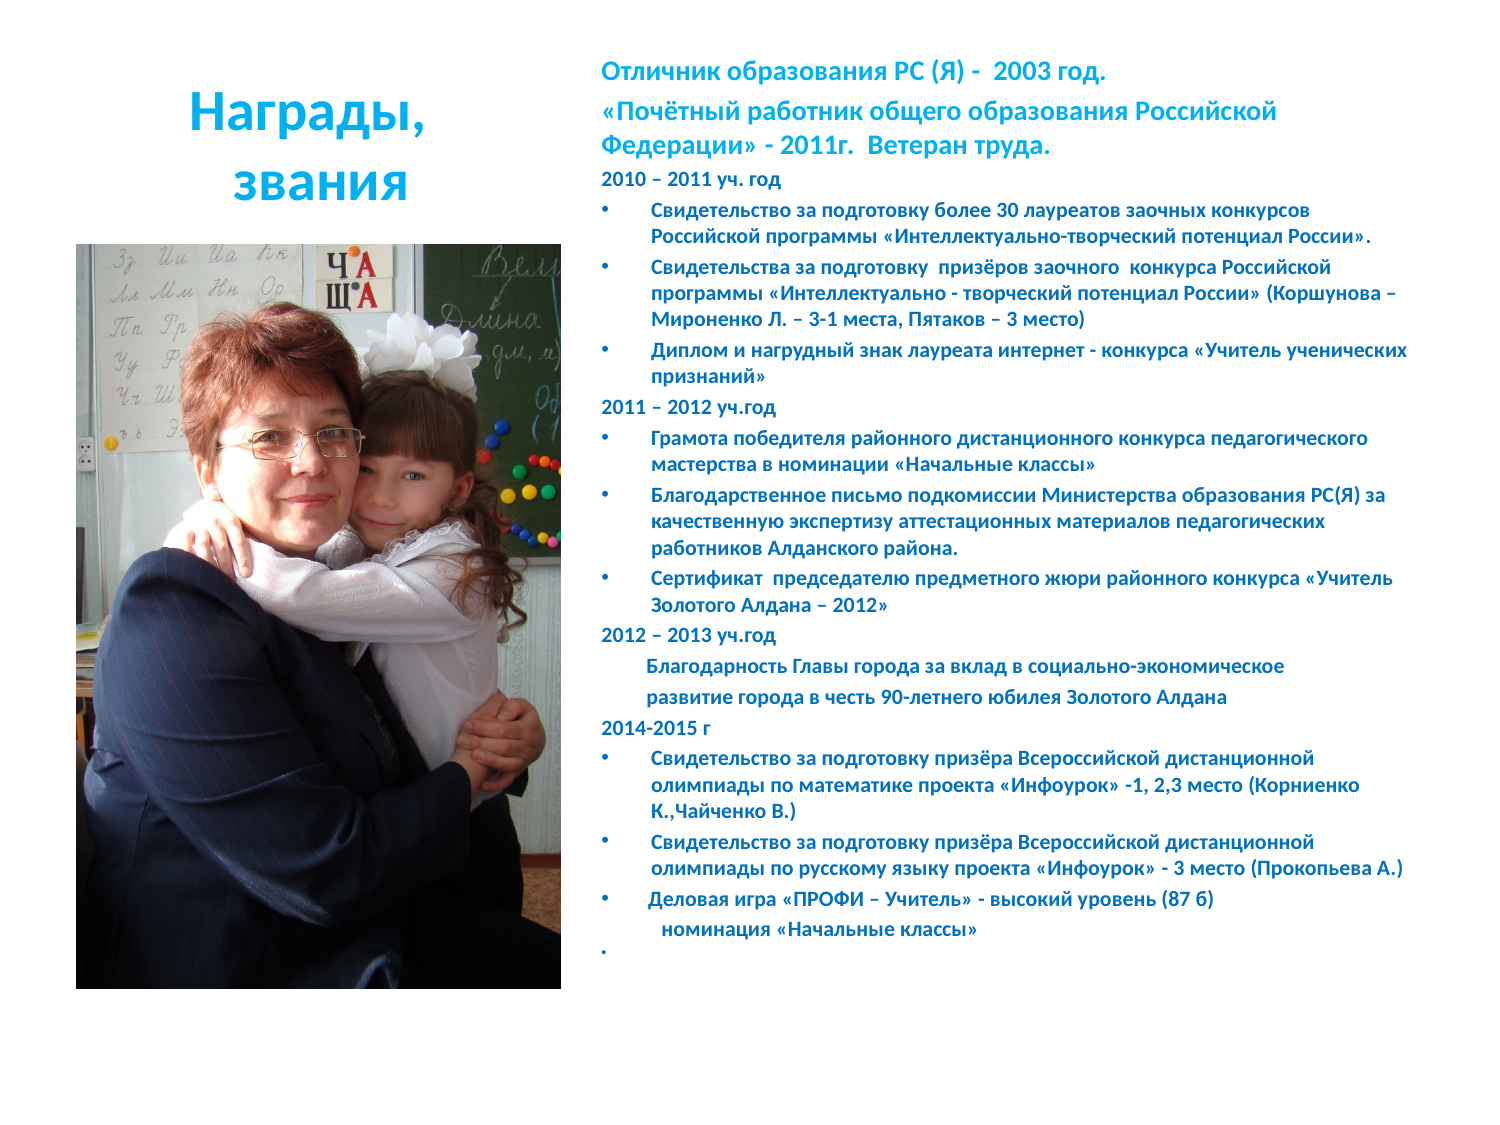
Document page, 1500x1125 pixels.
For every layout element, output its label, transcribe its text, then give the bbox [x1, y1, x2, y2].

list Отличник образования РС (Я) - 2003 год. «Почётный работник общего образования Российской Федерации» - 2011г. Ветеран труда. 2010 – 2011 уч. год Свидетельство за подготовку более 30 лауреатов заочных конкурсов Российской программы «Интеллектуально-творческий потенциал России». Свидетельства за подготовку призёров заочного конкурса Российской программы «Интеллектуально - творческий потенциал России» (Коршунова – Мироненко Л. – 3-1 места, Пятаков – 3 место) Диплом и нагрудный знак лауреата интернет - конкурса «Учитель ученических признаний» 2011 – 2012 уч.год Грамота победителя районного дистанционного конкурса педагогического мастерства в номинации «Начальные классы» Благодарственное письмо подкомиссии Министерства образования РС(Я) за качественную экспертизу аттестационных материалов педагогических работников Алданского района. Сертификат председателю предметного жюри районного конкурса «Учитель Золотого Алдана – 2012» 2012 – 2013 уч.год Благодарность Главы города за вклад в социально-экономическое развитие города в честь 90-летнего юбилея Золотого Алдана 2014-2015 г Свидетельство за подготовку призёра Всероссийской дистанционной олимпиады по математике проекта «Инфоурок» -1, 2,3 место (Корниенко К.,Чайченко В.) Свидетельство за подготовку призёра Всероссийской дистанционной олимпиады по русскому языку проекта «Инфоурок» - 3 место (Прокопьева А.) Деловая игра «ПРОФИ – Учитель» - высокий уровень (87 б) номинация «Начальные классы» [586, 44, 1425, 1043]
title Награды, звания [75, 54, 569, 220]
picture [76, 244, 561, 990]
